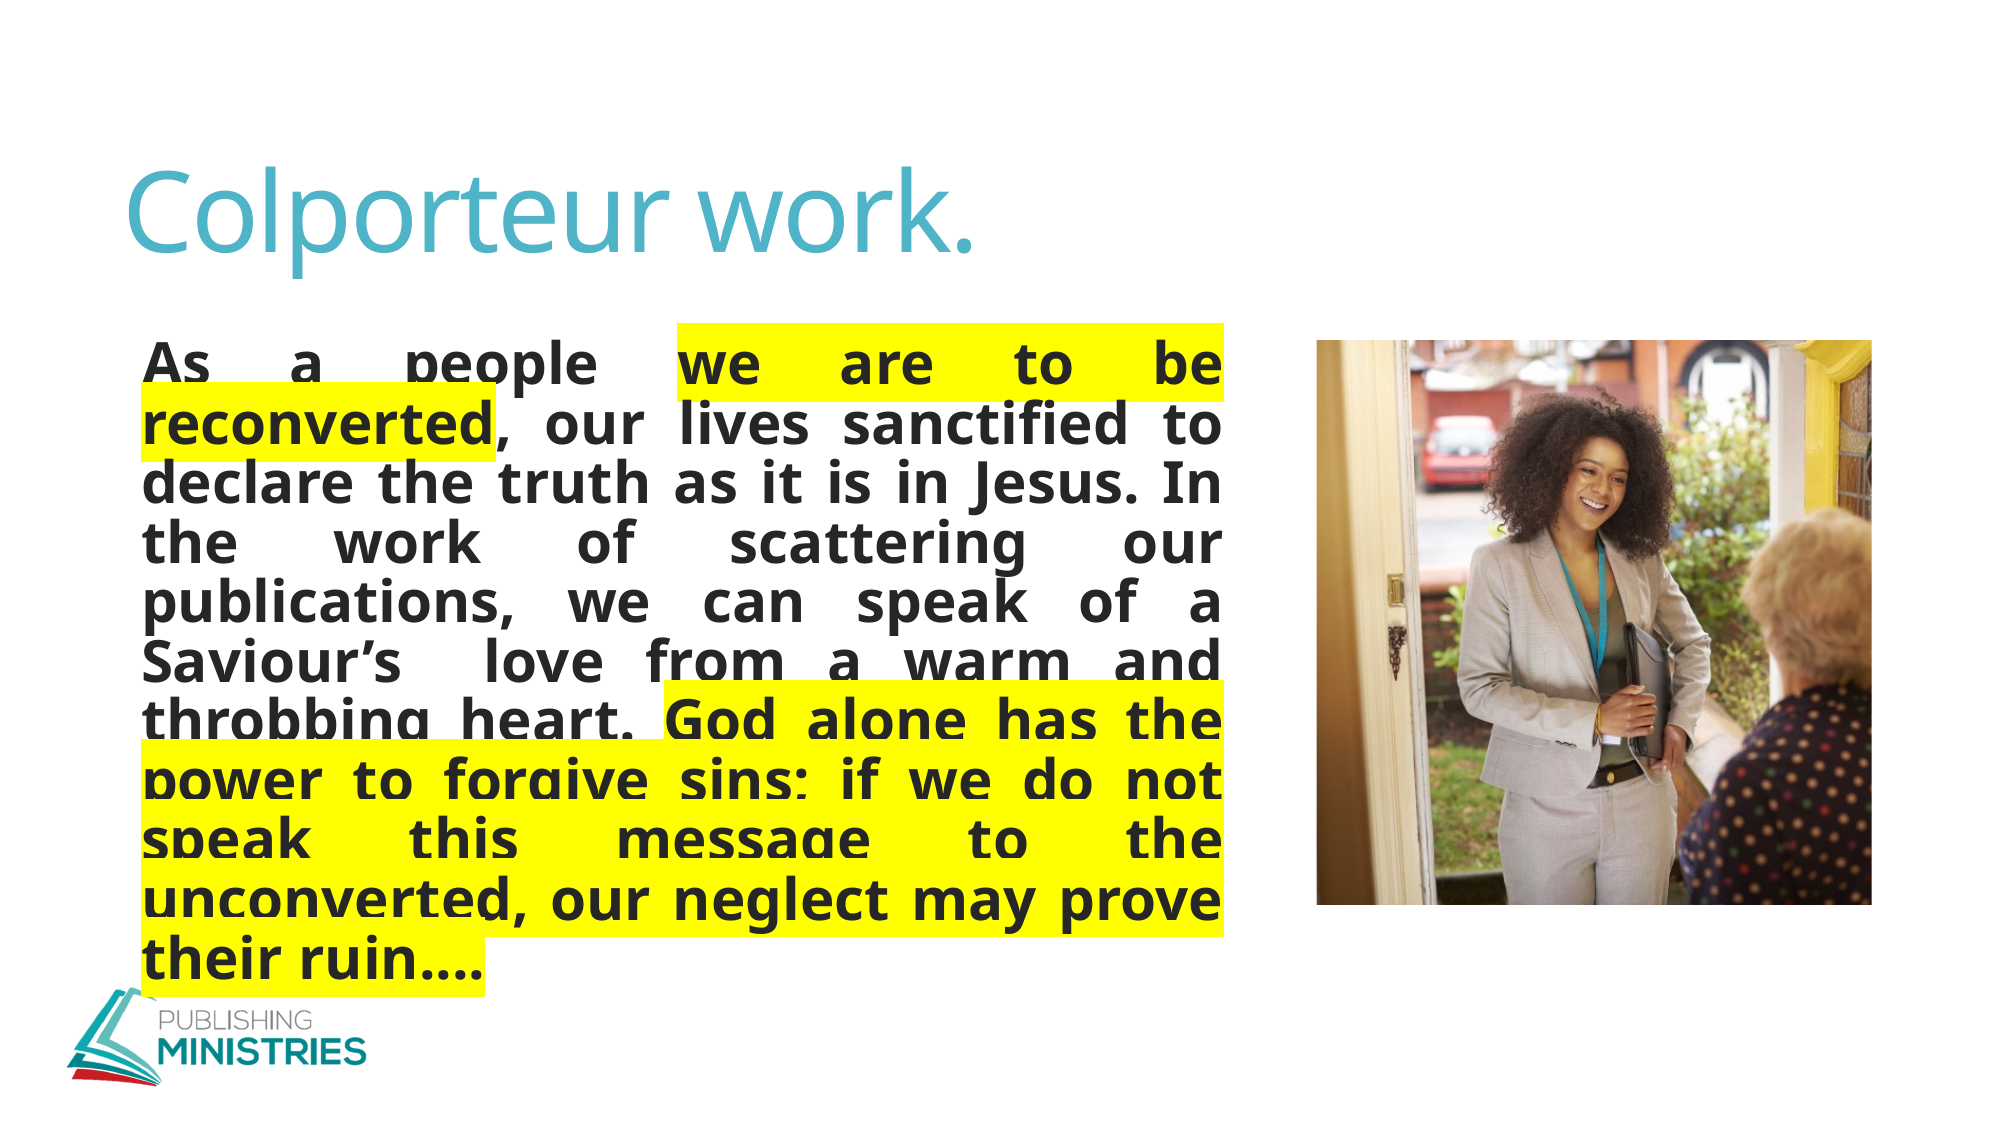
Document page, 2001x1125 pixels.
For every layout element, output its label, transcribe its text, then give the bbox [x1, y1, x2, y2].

title Colporteur work. [107, 81, 1875, 354]
list As a people we are to be reconverted, our lives sanctified to declare the truth as it is in Jesus. In the work of scattering our publications, we can speak of a Saviour’s love from a warm and throbbing heart. God alone has the power to forgive sins; if we do not speak this message to the unconverted, our neglect may prove their ruin.... [111, 329, 1239, 948]
picture [60, 982, 377, 1090]
picture [1316, 340, 1872, 906]
